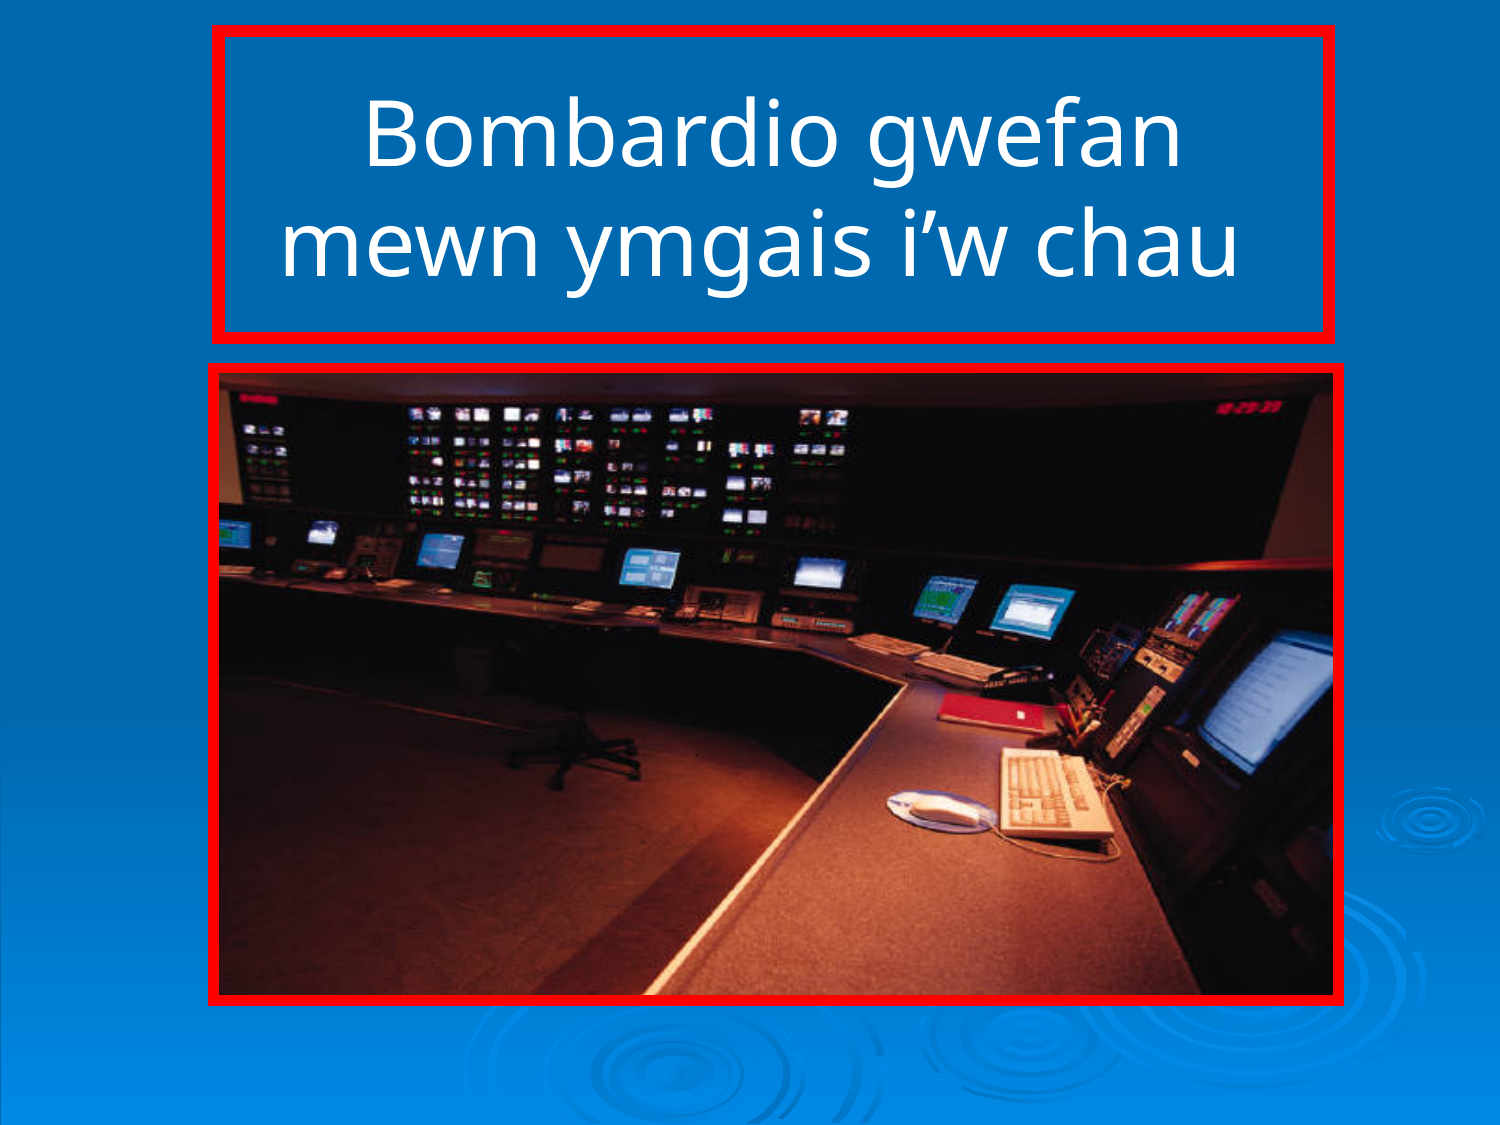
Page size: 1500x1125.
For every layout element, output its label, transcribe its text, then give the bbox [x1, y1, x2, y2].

title Bombardio gwefan mewn ymgais i’w chau [218, 31, 1329, 338]
picture [218, 373, 1334, 996]
